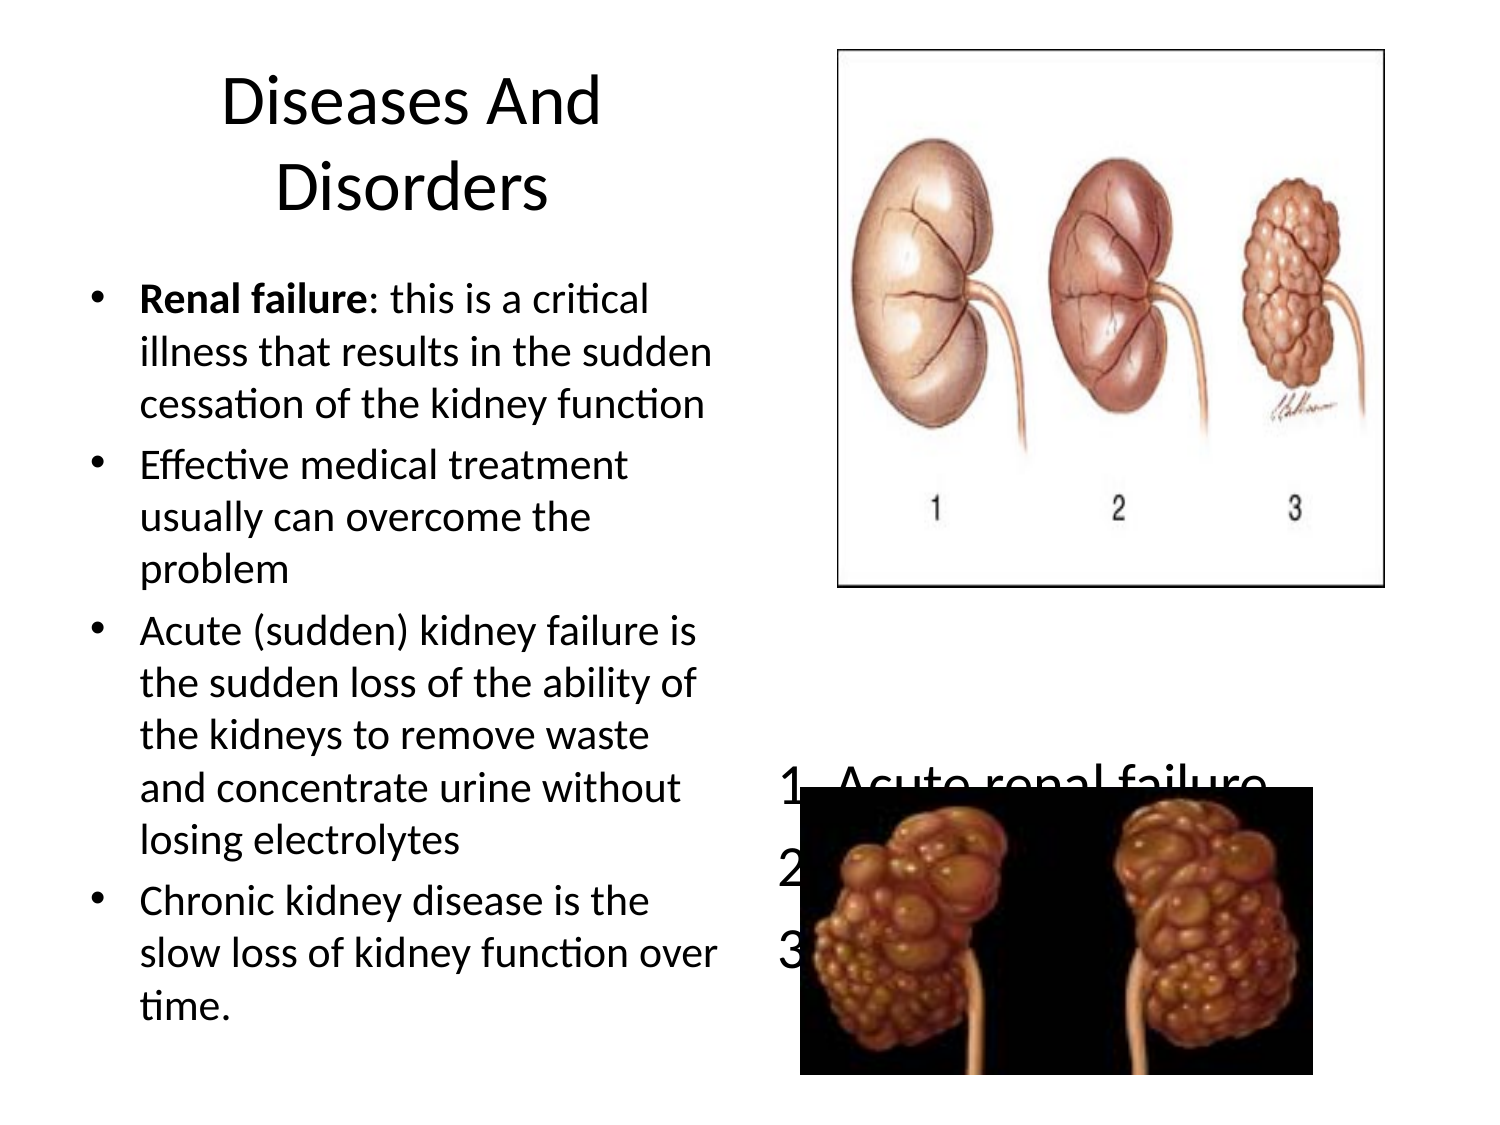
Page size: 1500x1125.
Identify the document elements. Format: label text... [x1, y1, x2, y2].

list 1. Acute renal failure 2. Normal kidney 3. Chronic renal failure [762, 249, 1425, 993]
picture [799, 787, 1313, 1076]
list Renal failure: this is a critical illness that results in the sudden cessation of the kidney function Effective medical treatment usually can overcome the problem Acute (sudden) kidney failure is the sudden loss of the ability of the kidneys to remove waste and concentrate urine without losing electrolytes Chronic kidney disease is the slow loss of kidney function over time. [75, 262, 738, 1088]
title Diseases And Disorders [75, 45, 750, 233]
picture [837, 49, 1385, 588]
